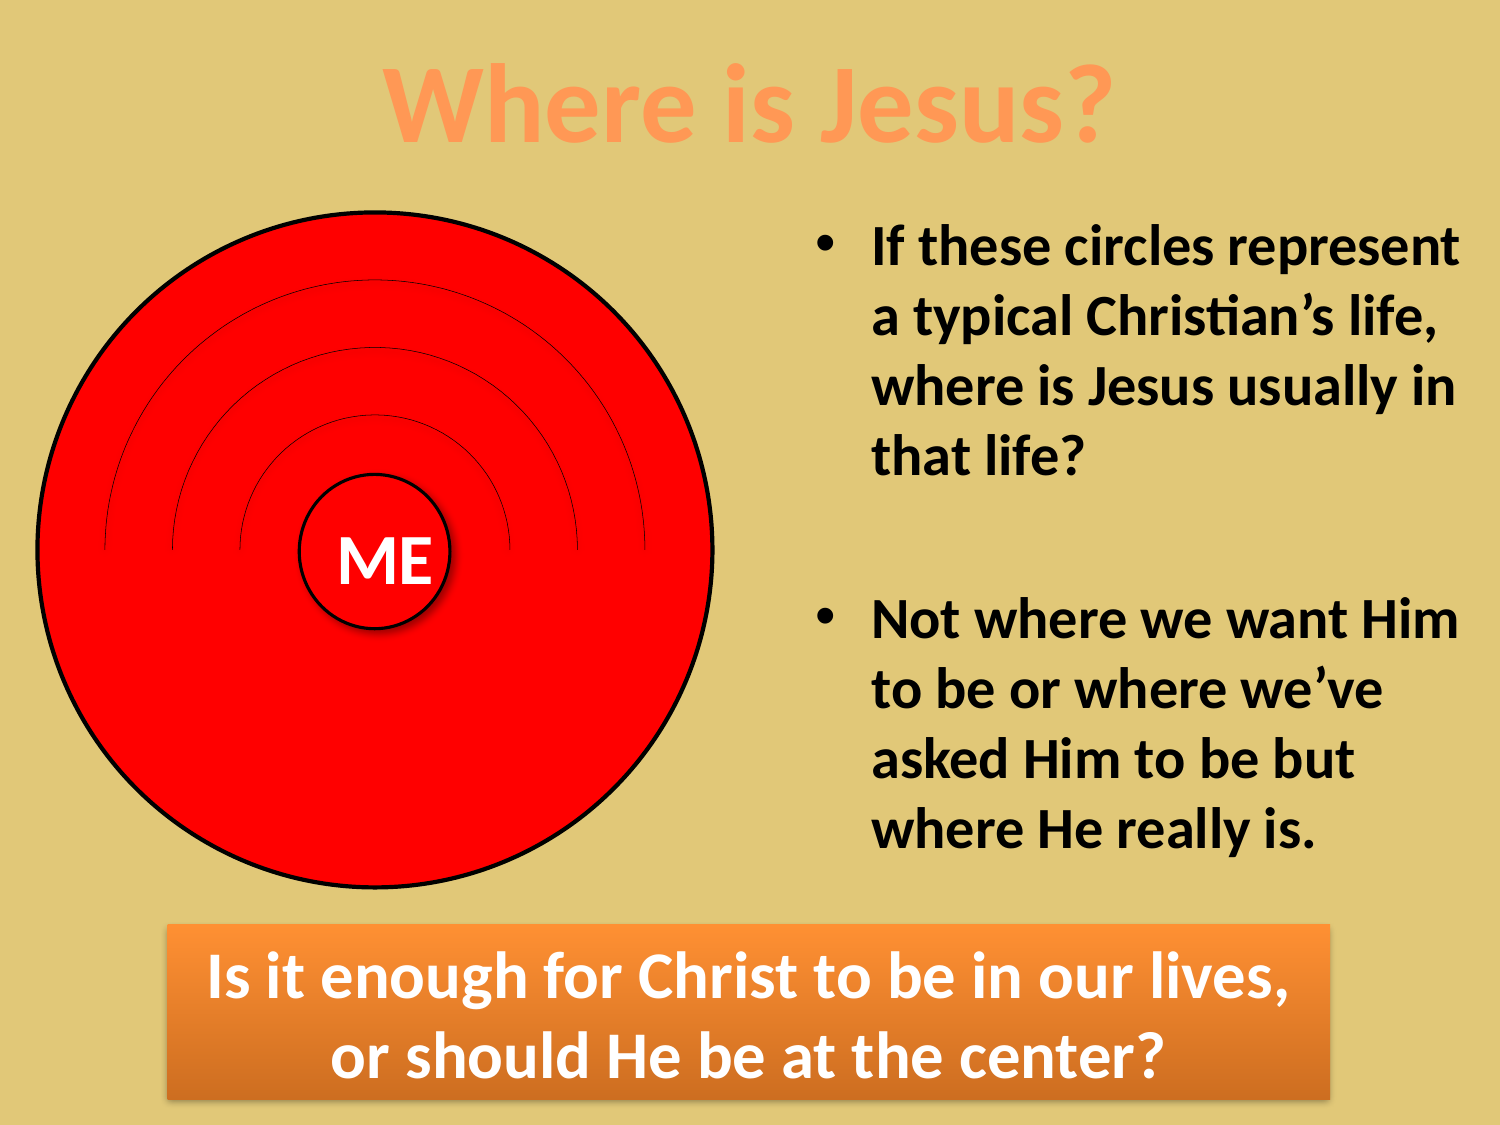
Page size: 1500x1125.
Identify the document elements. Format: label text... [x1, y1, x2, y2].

text_box Is it enough for Christ to be in our lives, or should He be at the center? [167, 924, 1331, 1100]
list If these circles represent a typical Christian’s life, where is Jesus usually in that life? Not where we want Him to be or where we’ve asked Him to be but where He really is. [800, 200, 1488, 1088]
title Where is Jesus? [75, 20, 1425, 175]
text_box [37, 212, 713, 888]
